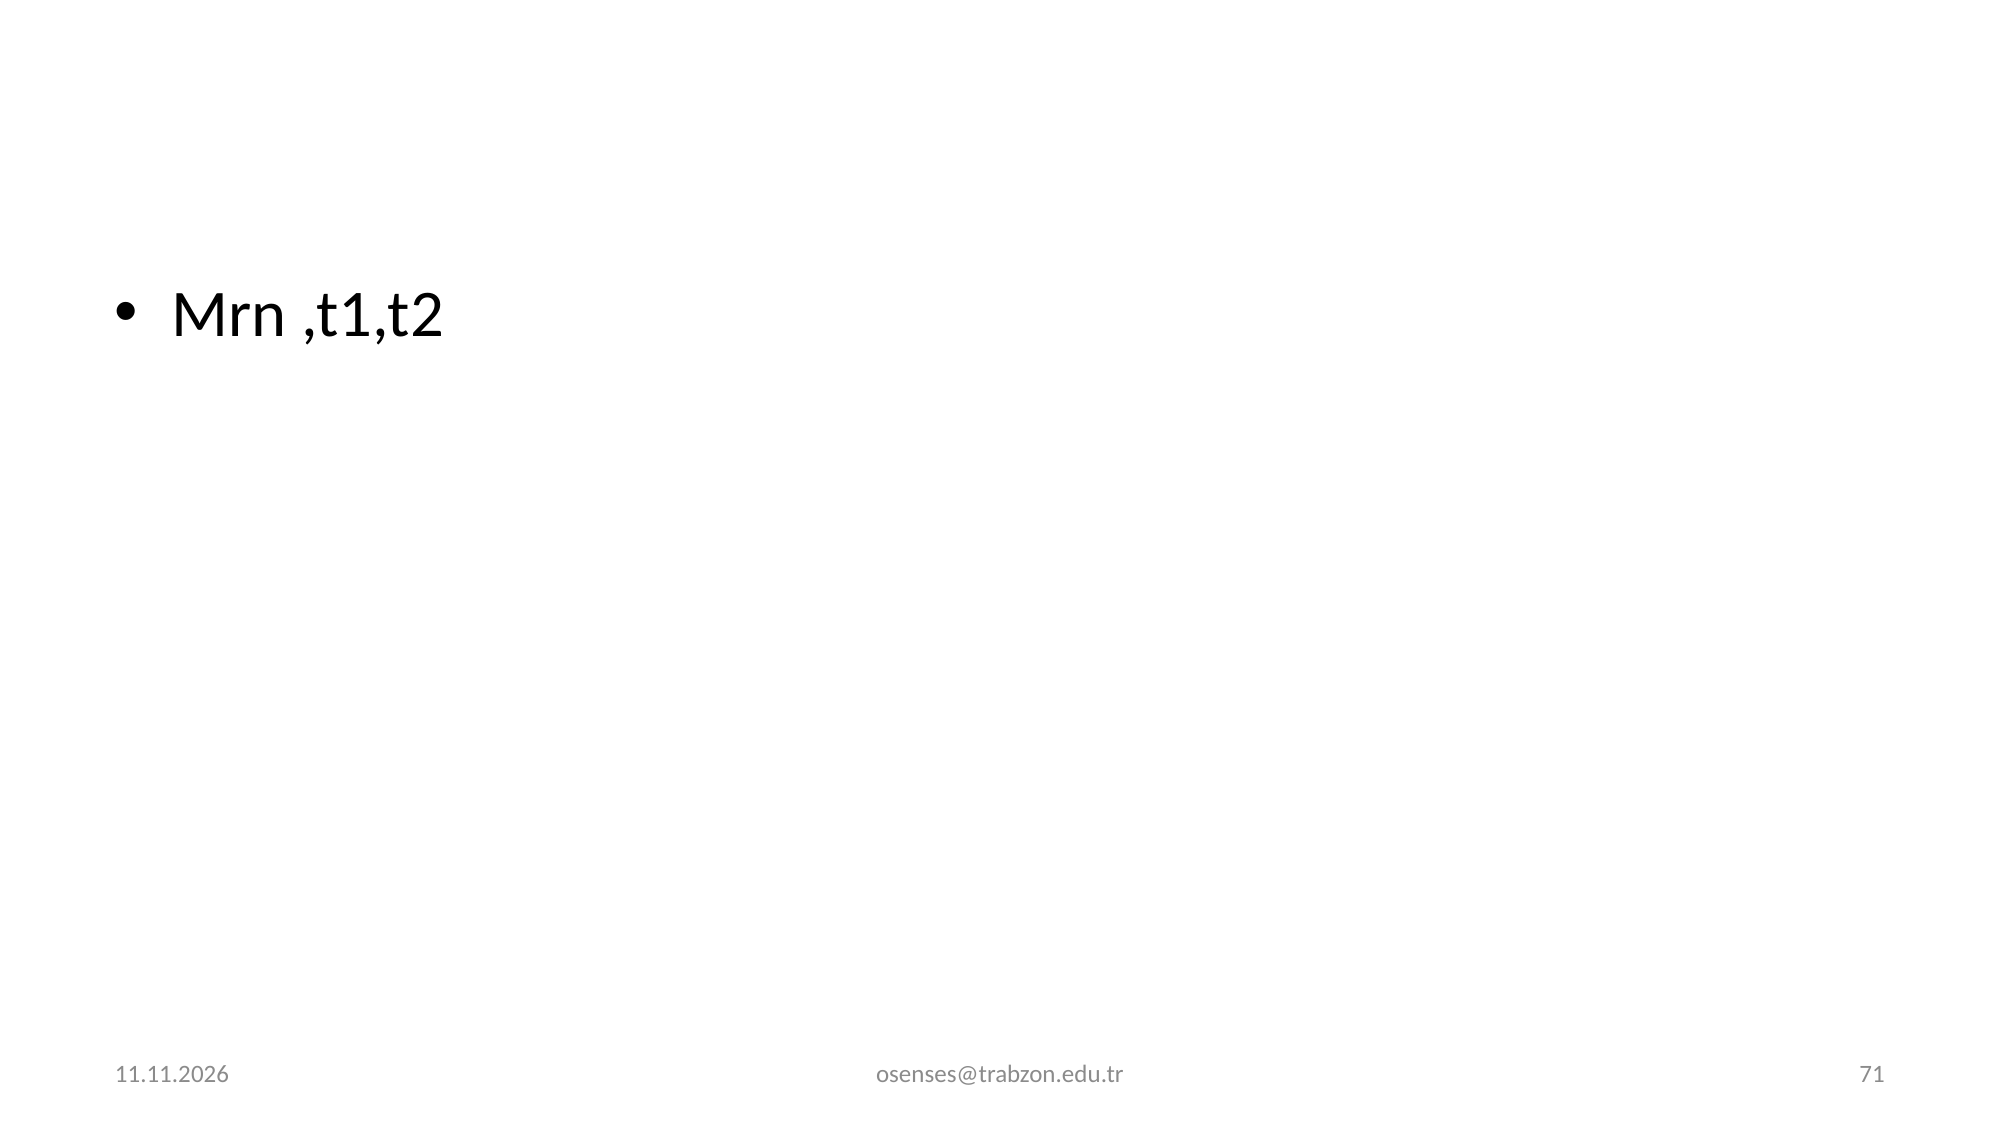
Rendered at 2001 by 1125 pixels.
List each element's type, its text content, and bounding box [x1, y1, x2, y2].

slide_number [99, 1042, 567, 1103]
list Mrn ,t1,t2 [99, 262, 1900, 1005]
footer osenses@trabzon.edu.tr [683, 1042, 1317, 1103]
slide_number 71 [1433, 1042, 1900, 1103]
